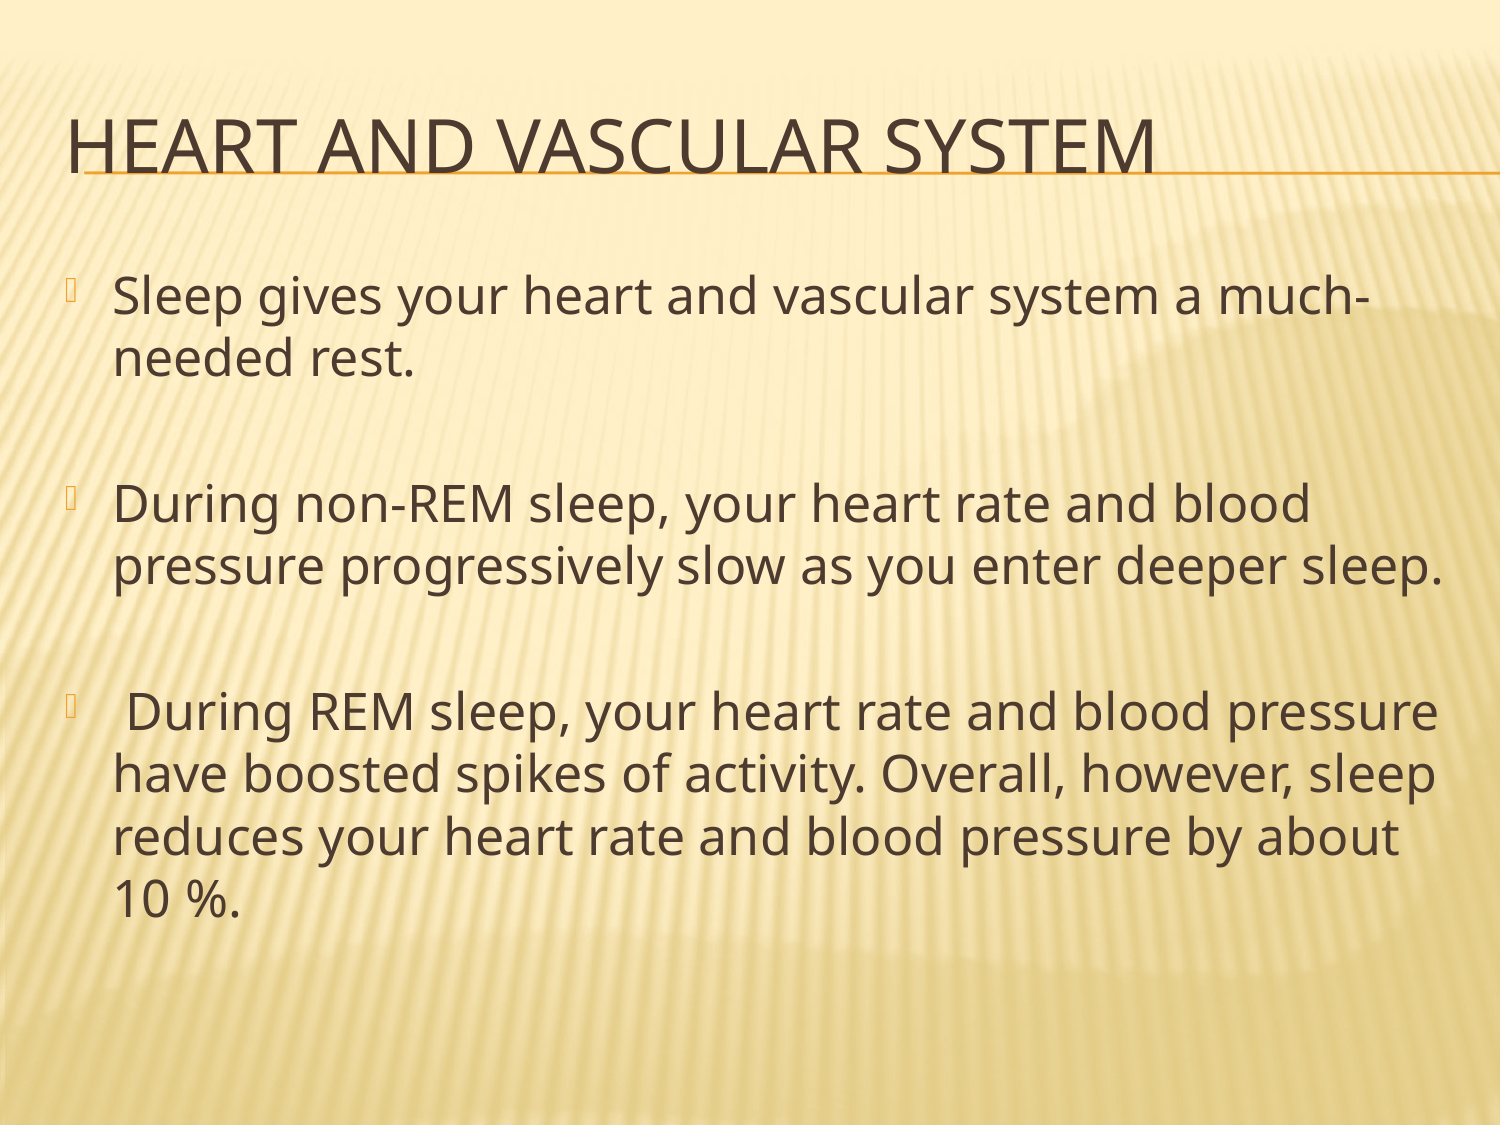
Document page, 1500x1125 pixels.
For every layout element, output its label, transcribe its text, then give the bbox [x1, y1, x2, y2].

title heart and vascular system [50, 75, 1475, 213]
list Sleep gives your heart and vascular system a much-needed rest. During non-REM sleep, your heart rate and blood pressure progressively slow as you enter deeper sleep. During REM sleep, your heart rate and blood pressure have boosted spikes of activity. Overall, however, sleep reduces your heart rate and blood pressure by about 10 %. [50, 254, 1475, 998]
